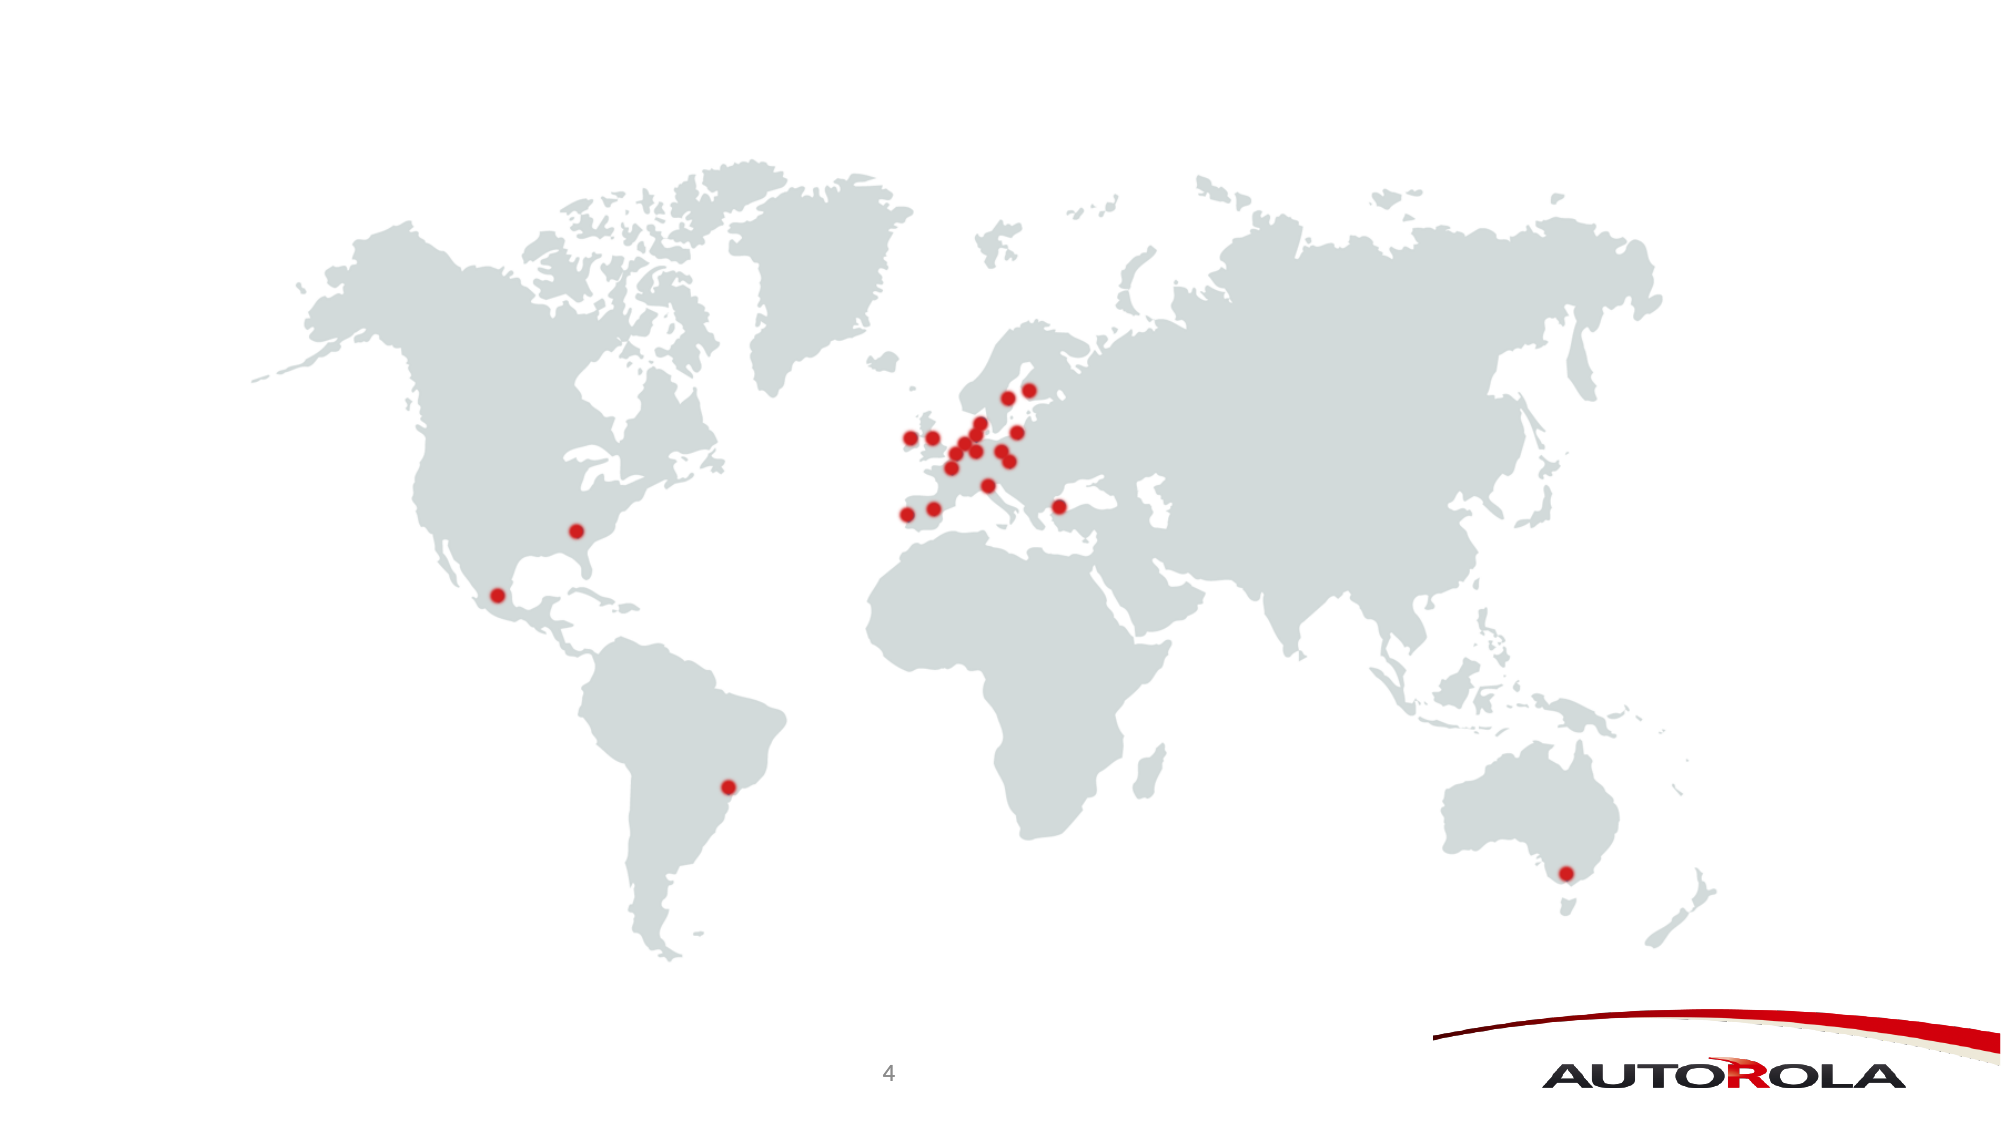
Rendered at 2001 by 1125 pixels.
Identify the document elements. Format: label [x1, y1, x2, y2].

picture [247, 105, 2001, 1088]
